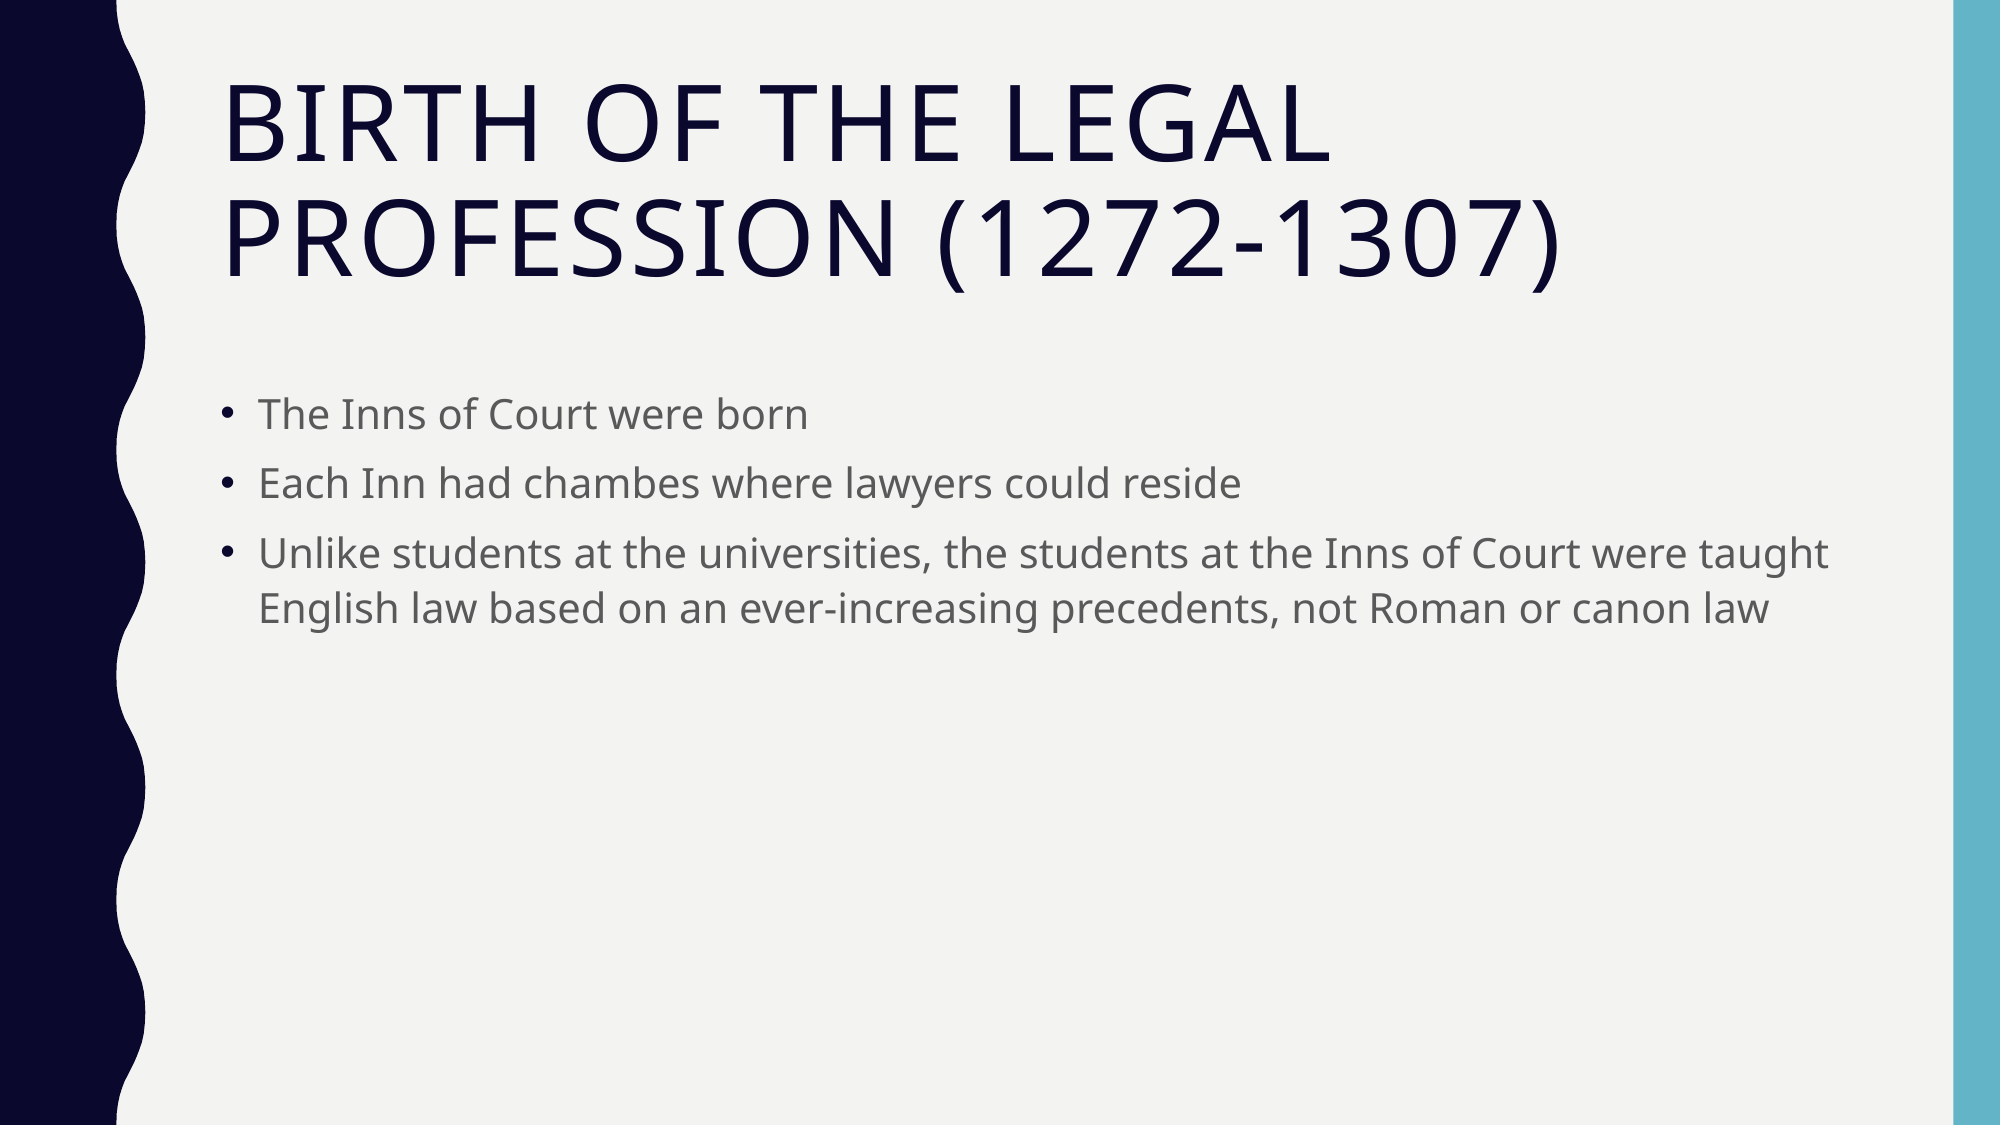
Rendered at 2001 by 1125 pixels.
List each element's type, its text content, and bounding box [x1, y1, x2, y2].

title Birth of the legal profession (1272-1307) [205, 62, 1875, 308]
list The Inns of Court were born Each Inn had chambes where lawyers could reside Unlike students at the universities, the students at the Inns of Court were taught English law based on an ever-increasing precedents, not Roman or canon law [205, 375, 1875, 965]
